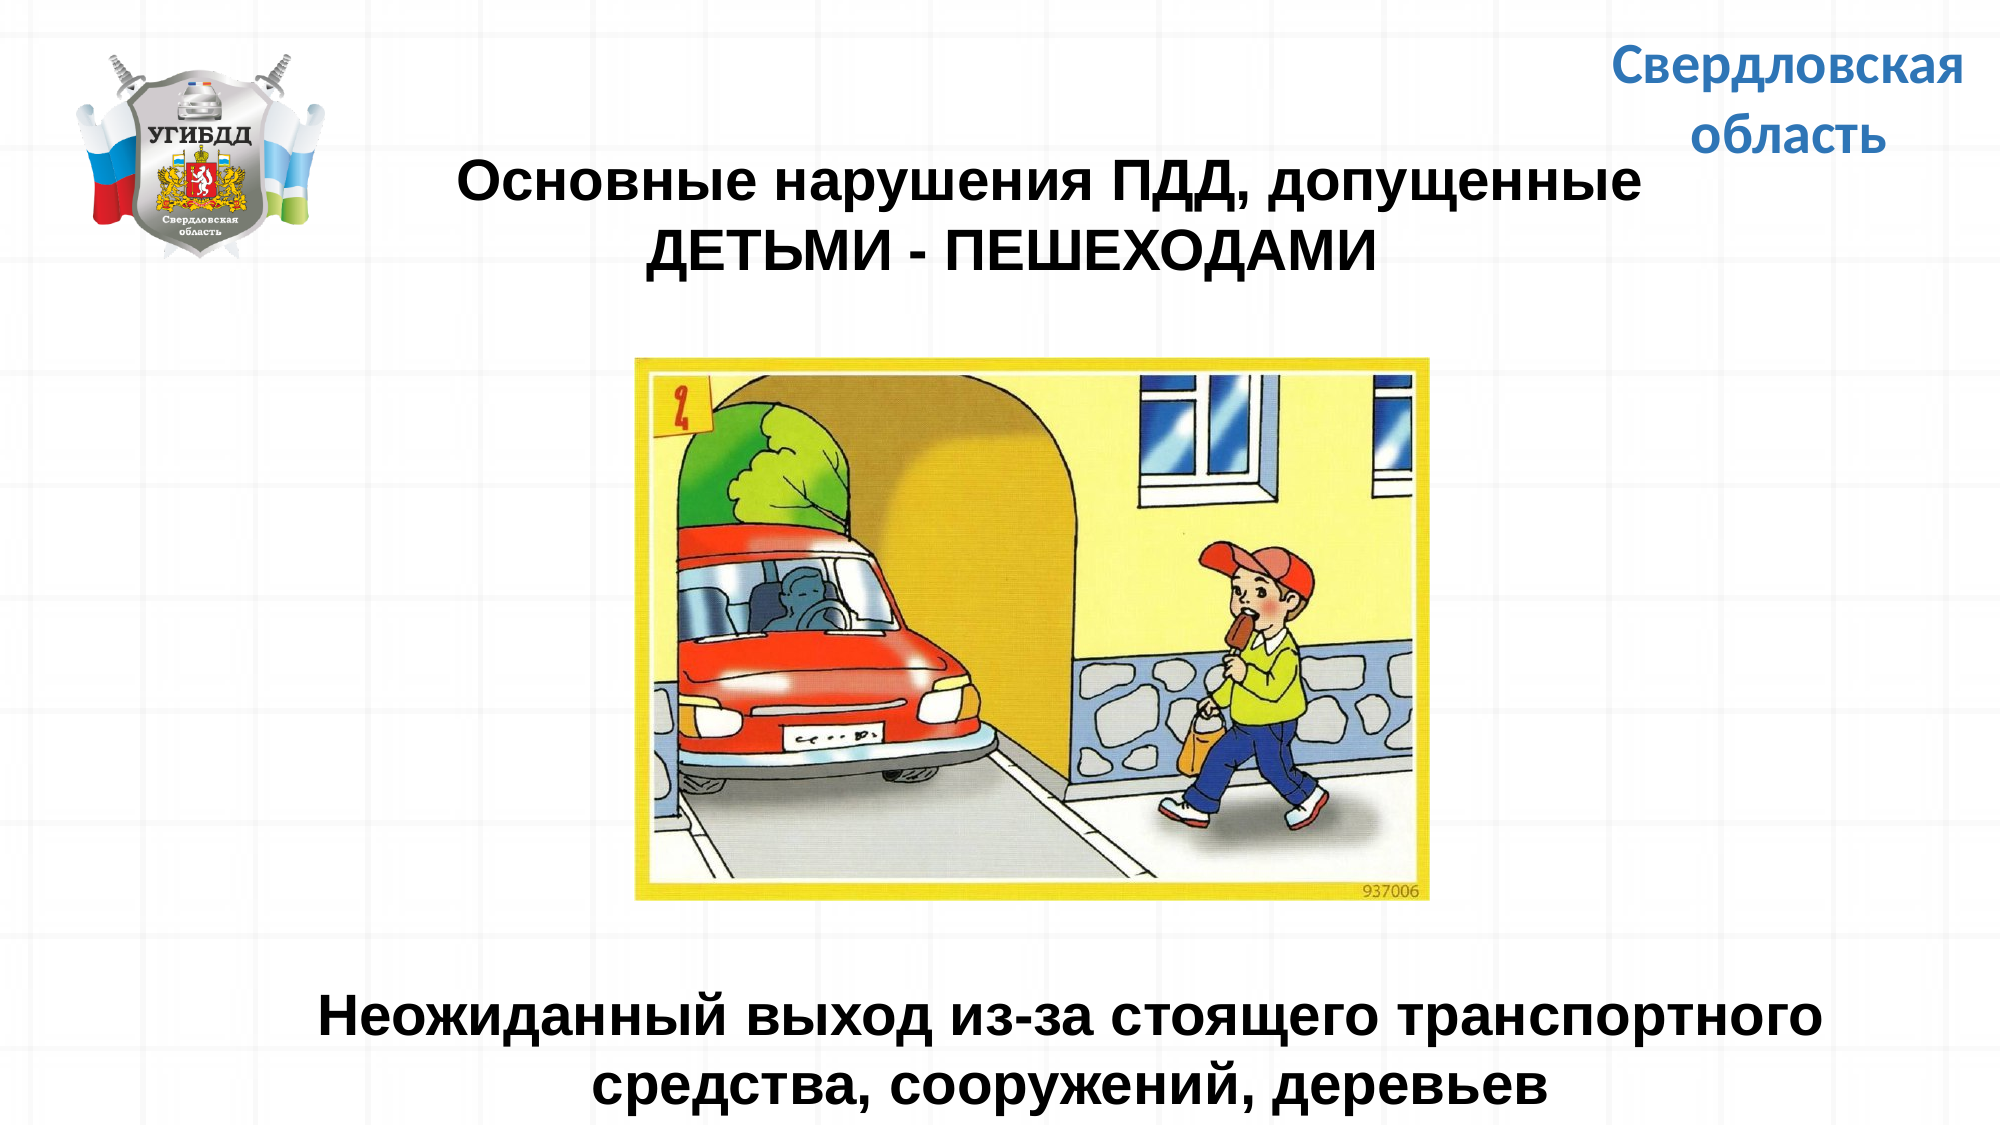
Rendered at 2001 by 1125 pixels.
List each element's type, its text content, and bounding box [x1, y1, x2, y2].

picture [634, 357, 1430, 901]
text_box Основные нарушения ПДД, допущенные ДЕТЬМИ - ПЕШЕХОДАМИ [259, 135, 1766, 290]
text_box Неожиданный выход из-за стоящего транспортного средства, сооружений, деревьев [200, 969, 1942, 1125]
picture [76, 54, 325, 259]
text_box Свердловская область [1540, 17, 2000, 173]
